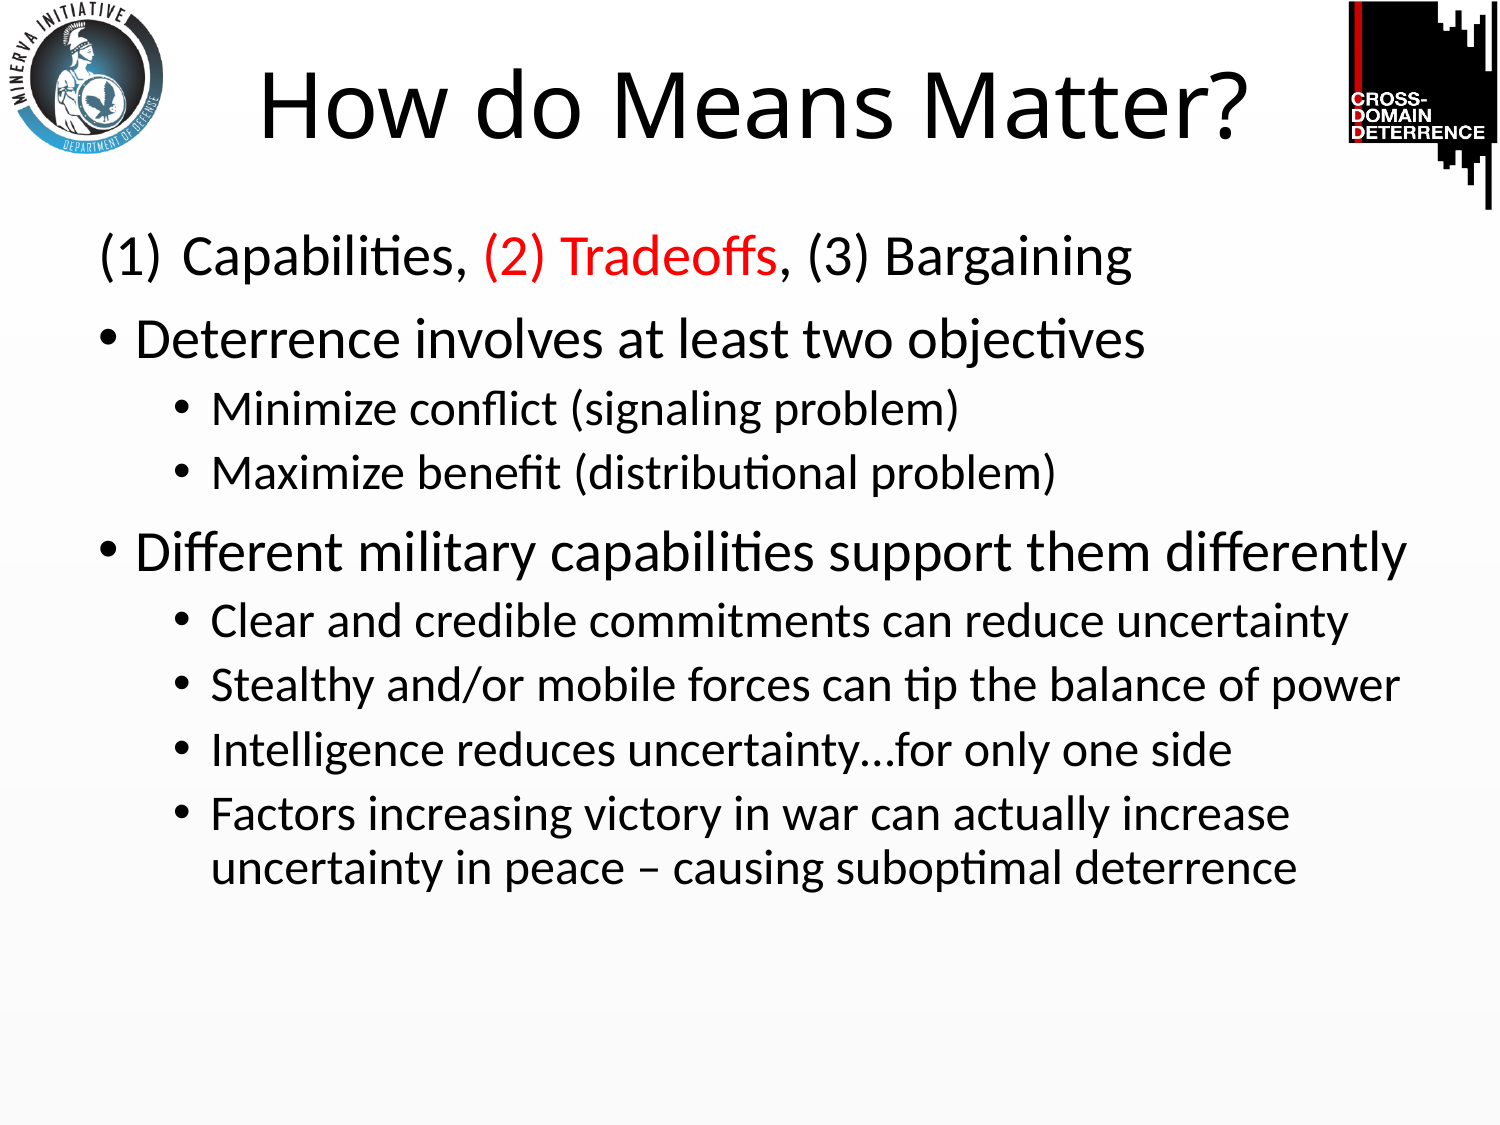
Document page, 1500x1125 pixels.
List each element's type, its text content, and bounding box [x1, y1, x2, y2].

picture [7, 0, 141, 154]
title How do Means Matter? [141, 0, 1366, 217]
list Capabilities, (2) Tradeoffs, (3) Bargaining Deterrence involves at least two objectives Minimize conflict (signaling problem) Maximize benefit (distributional problem) Different military capabilities support them differently Clear and credible commitments can reduce uncertainty Stealthy and/or mobile forces can tip the balance of power Intelligence reduces uncertainty…for only one side Factors increasing victory in war can actually increase uncertainty in peace – causing suboptimal deterrence [83, 217, 1436, 1125]
picture [1366, 0, 1500, 218]
